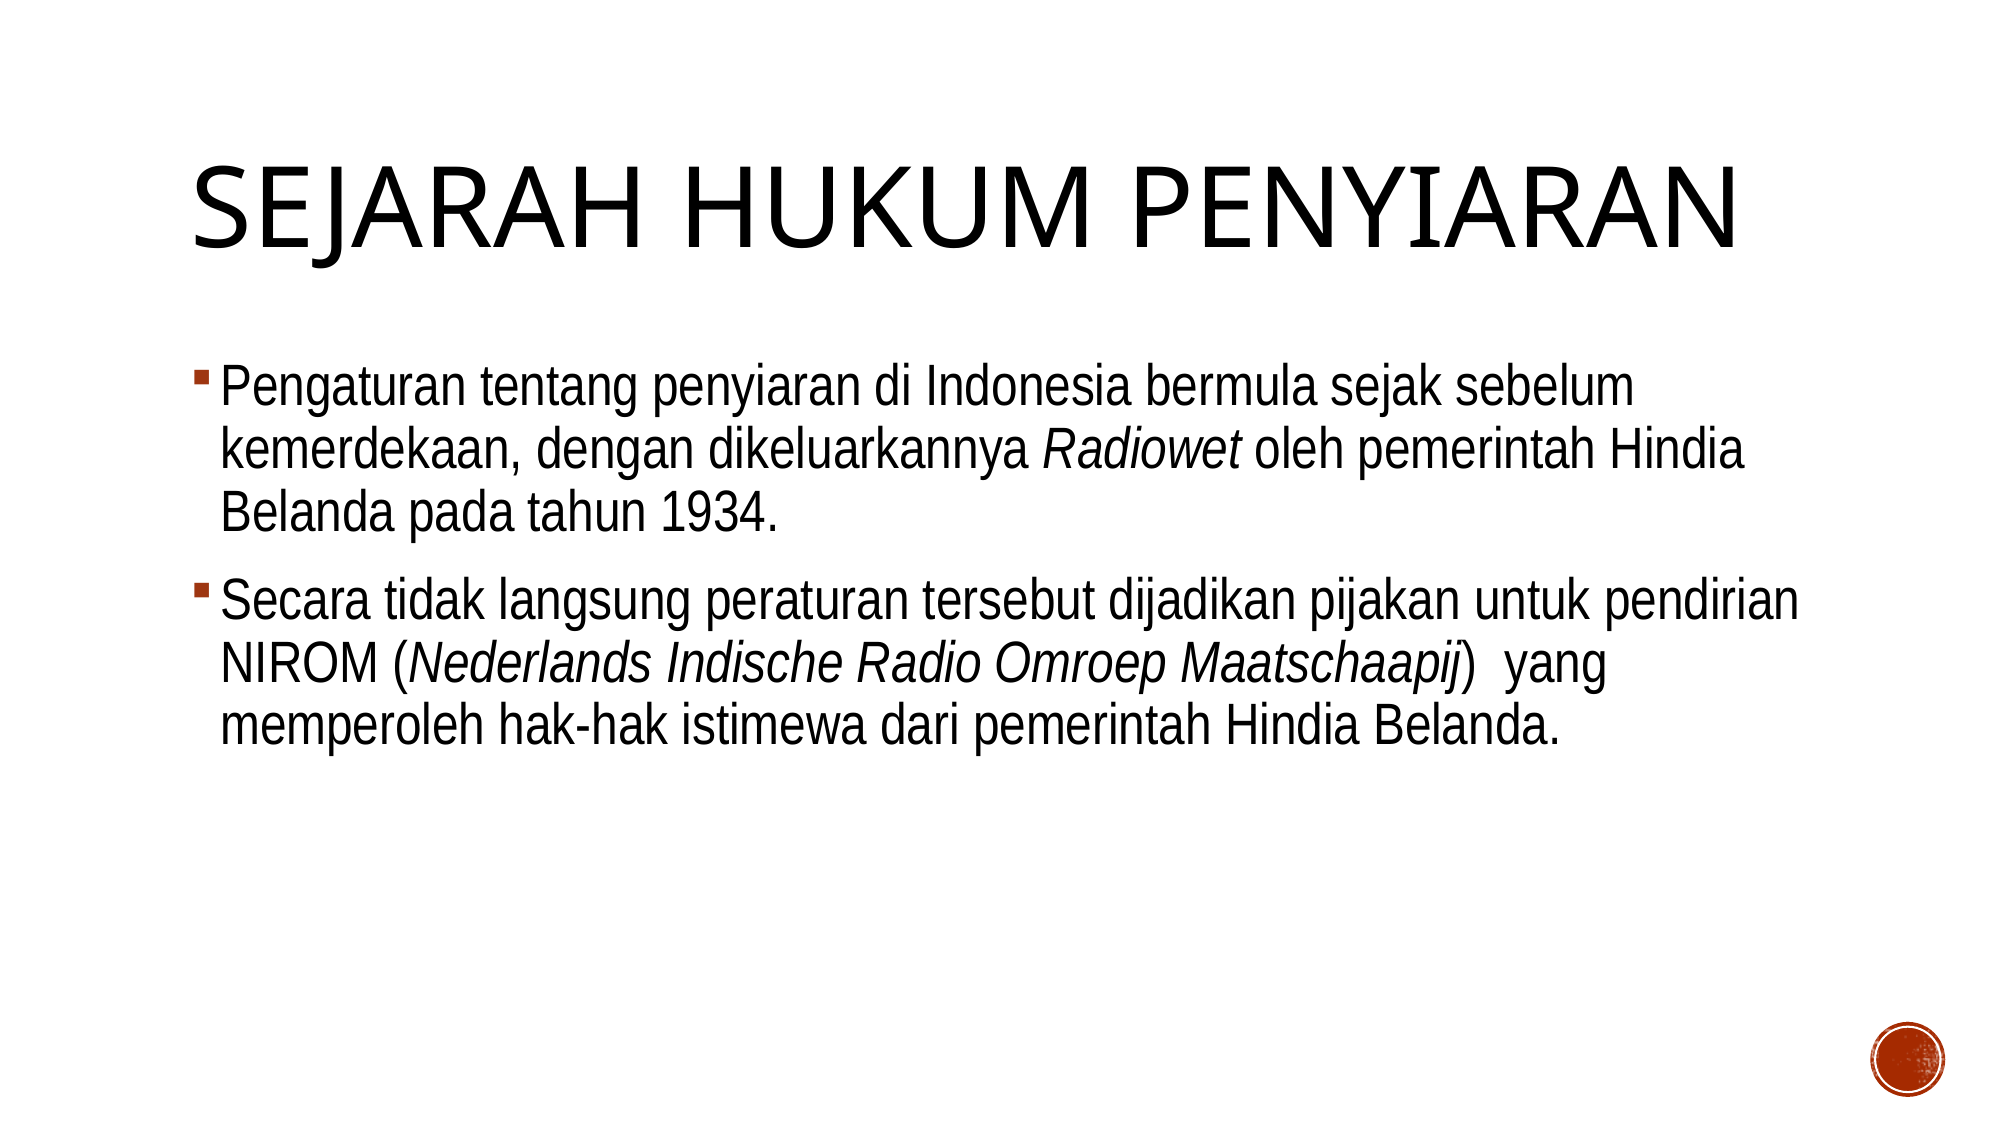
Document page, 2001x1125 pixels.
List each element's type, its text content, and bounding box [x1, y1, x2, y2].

title Sejarah hukum penyiaran [175, 79, 1826, 344]
list Pengaturan tentang penyiaran di Indonesia bermula sejak sebelum kemerdekaan, dengan dikeluarkannya Radiowet oleh pemerintah Hindia Belanda pada tahun 1934. Secara tidak langsung peraturan tersebut dijadikan pijakan untuk pendirian NIROM (Nederlands Indische Radio Omroep Maatschaapij) yang memperoleh hak-hak istimewa dari pemerintah Hindia Belanda. [175, 348, 1826, 1013]
